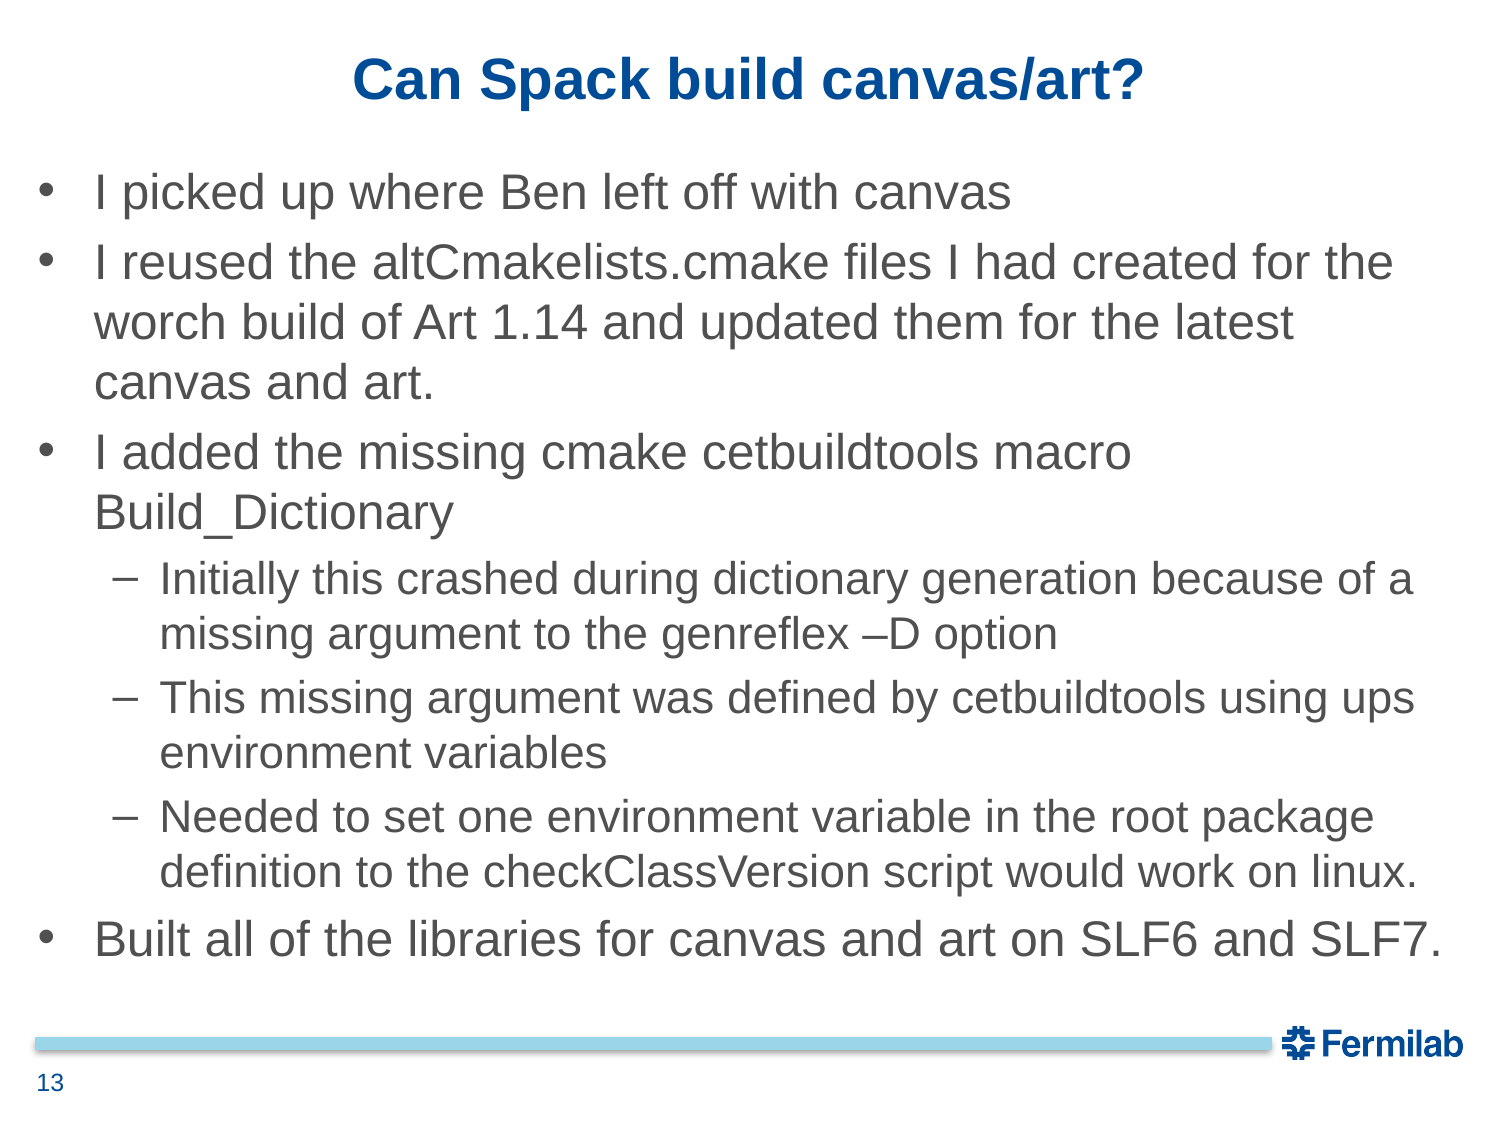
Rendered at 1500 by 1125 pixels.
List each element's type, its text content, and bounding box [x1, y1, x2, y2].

list I picked up where Ben left off with canvas I reused the altCmakelists.cmake files I had created for the worch build of Art 1.14 and updated them for the latest canvas and art. I added the missing cmake cetbuildtools macro Build_Dictionary Initially this crashed during dictionary generation because of a missing argument to the genreflex –D option This missing argument was defined by cetbuildtools using ups environment variables Needed to set one environment variable in the root package definition to the checkClassVersion script would work on linux. Built all of the libraries for canvas and art on SLF6 and SLF7. [37, 159, 1461, 990]
slide_number 13 [36, 1066, 105, 1106]
picture [1282, 1026, 1463, 1060]
title Can Spack build canvas/art? [37, 41, 1463, 112]
